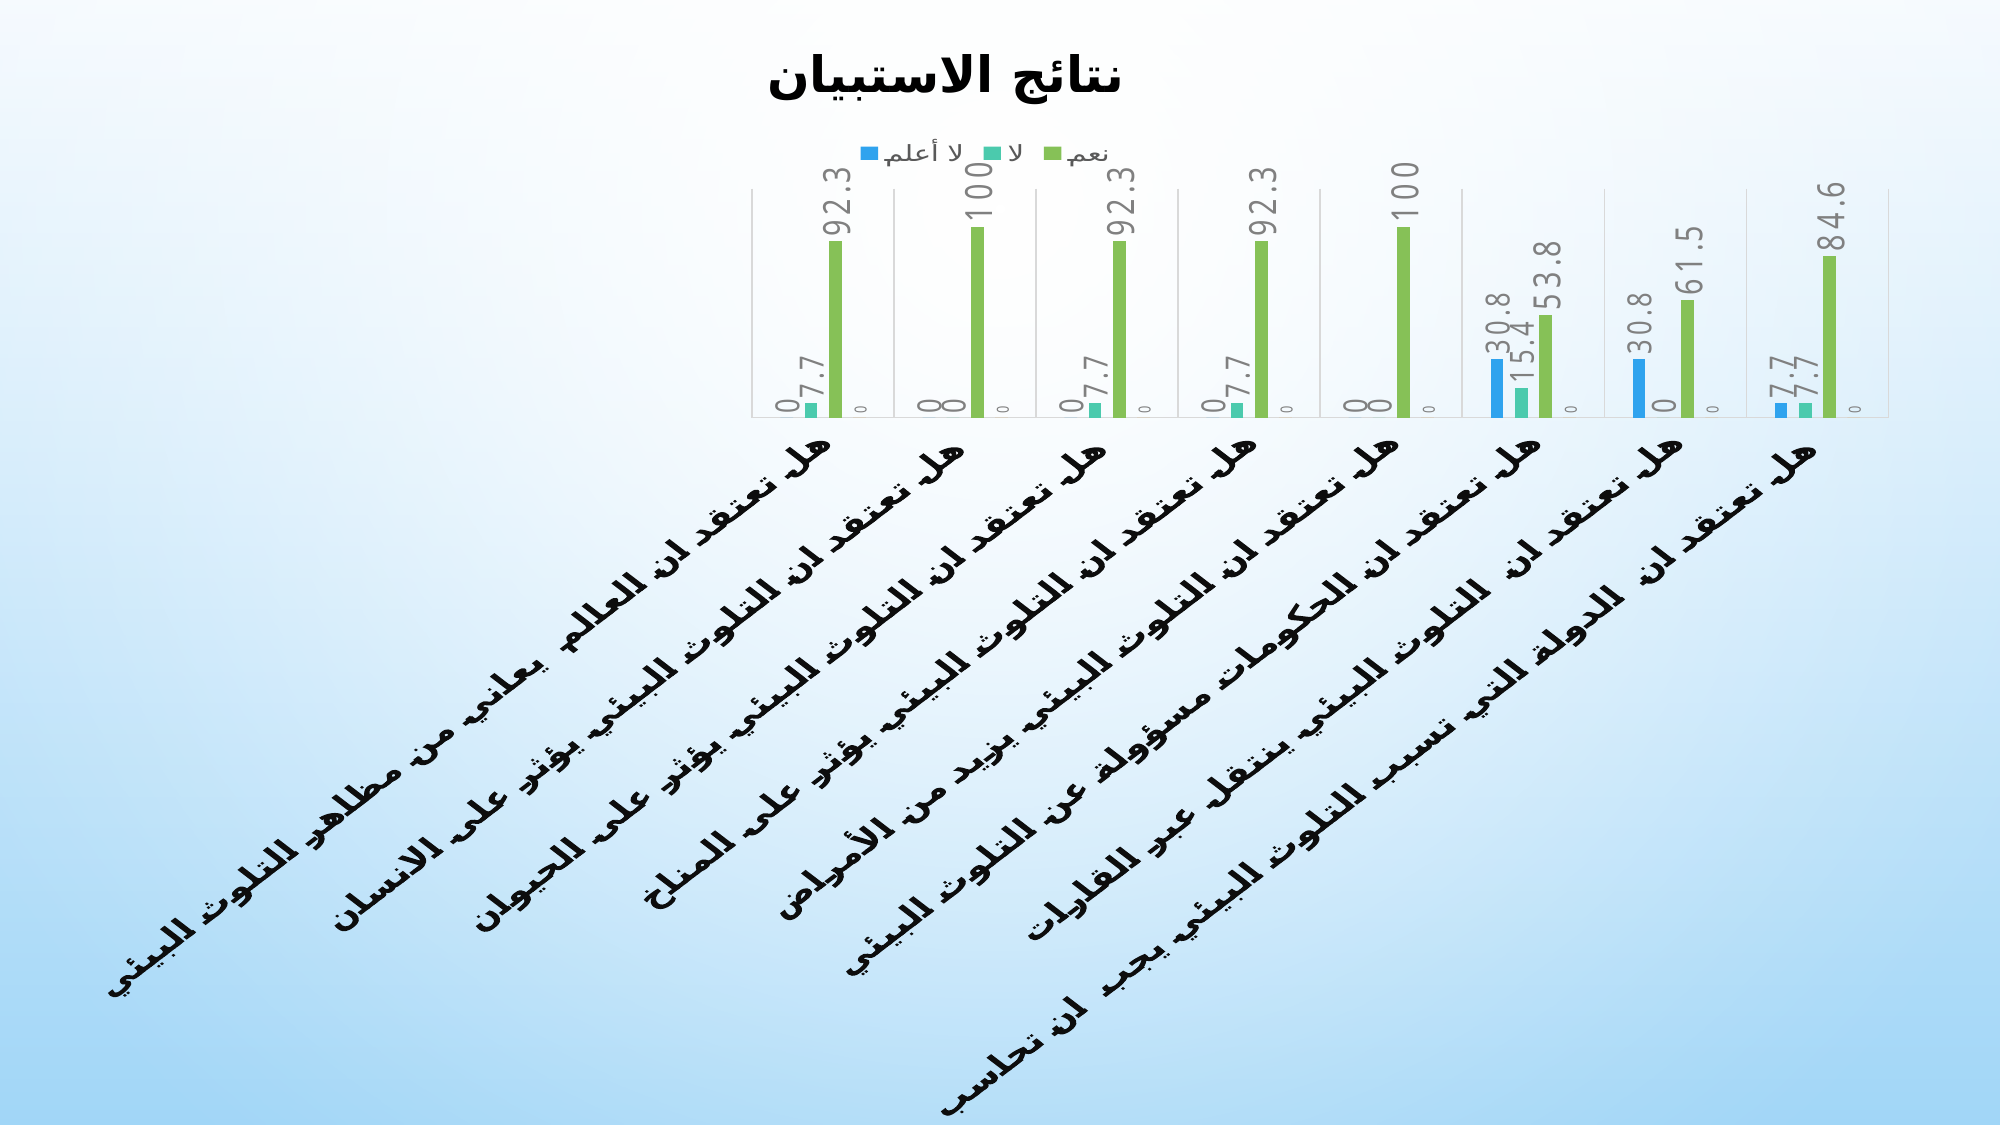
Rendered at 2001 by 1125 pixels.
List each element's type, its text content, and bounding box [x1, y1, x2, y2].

list نتائج الاستبيان [44, 23, 1847, 105]
chart [44, 124, 1927, 1125]
picture [0, 0, 2000, 1125]
